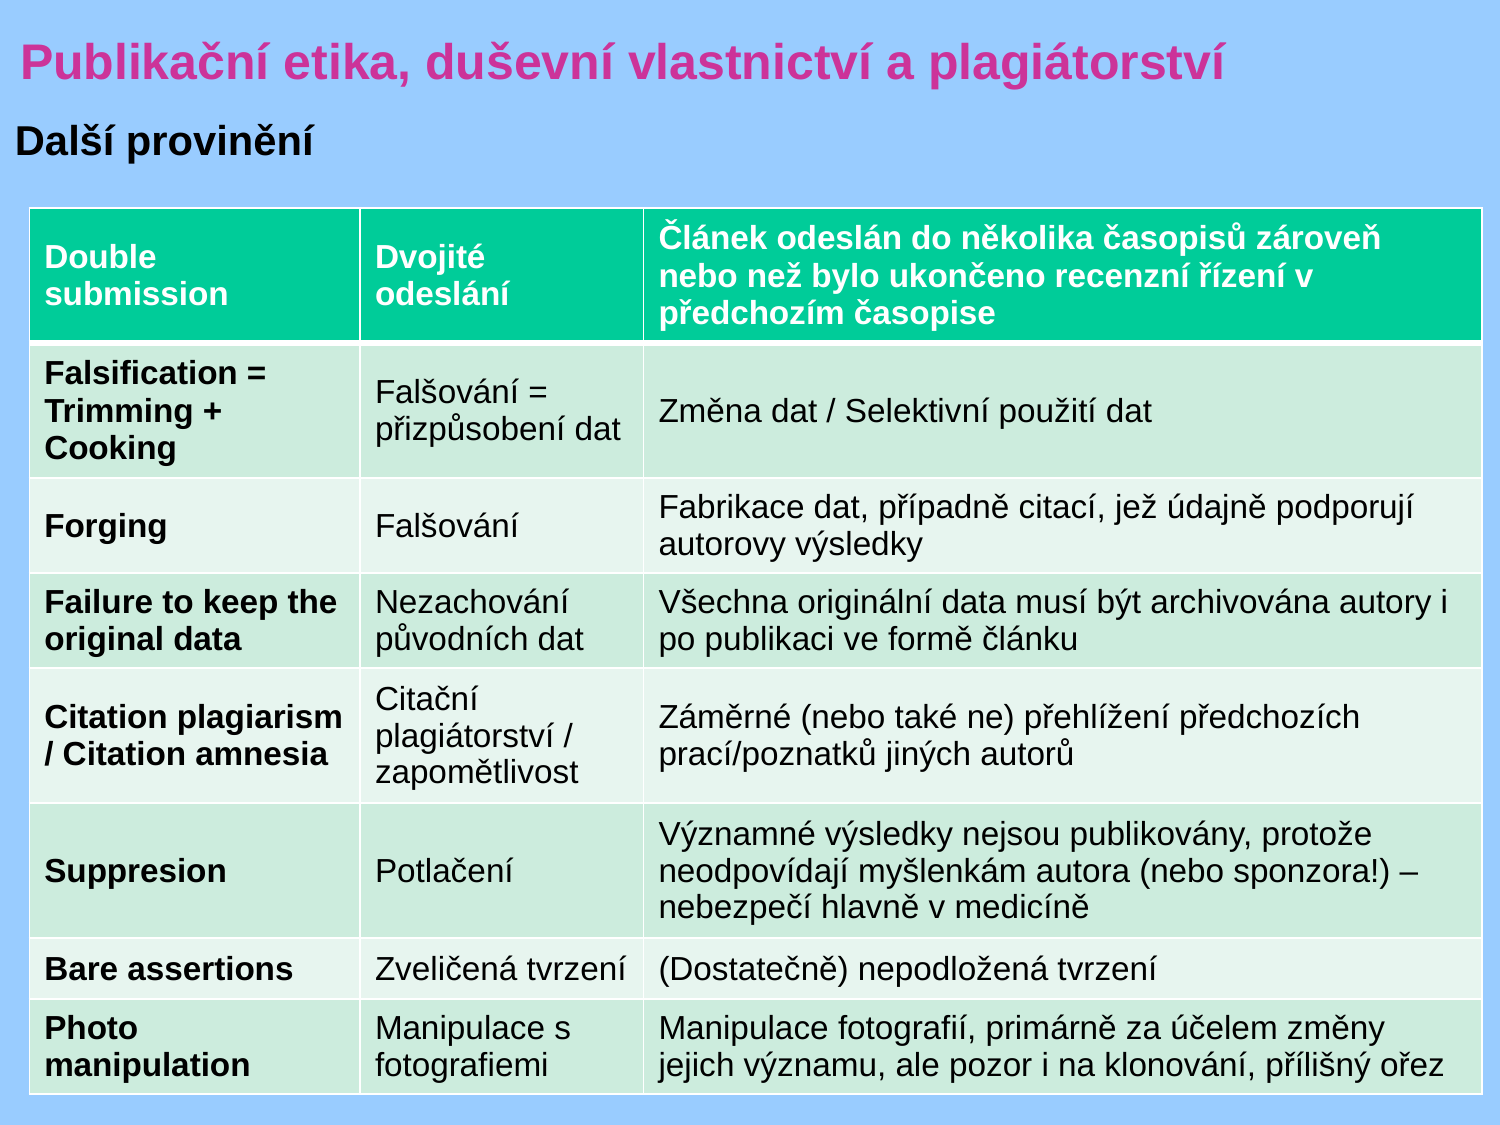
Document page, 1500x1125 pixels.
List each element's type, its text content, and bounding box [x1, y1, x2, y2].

table_cell Potlačení [361, 804, 643, 937]
table_header Dvojité odeslání [361, 209, 643, 340]
table_cell Falšování = přizpůsobení dat [361, 346, 643, 477]
table_cell Falšování [361, 479, 643, 572]
text_box Další provinění [0, 106, 1500, 171]
table_cell Záměrné (nebo také ne) přehlížení předchozích prací/poznatků jiných autorů [644, 669, 1481, 802]
table_cell (Dostatečně) nepodložená tvrzení [644, 939, 1481, 998]
table_cell Falsification = Trimming + Cooking [30, 346, 359, 477]
table_cell Změna dat / Selektivní použití dat [644, 346, 1481, 477]
table_cell Fabrikace dat, případně citací, jež údajně podporují autorovy výsledky [644, 479, 1481, 572]
table_cell Bare assertions [30, 939, 359, 998]
table_cell Významné výsledky nejsou publikovány, protože neodpovídají myšlenkám autora (nebo sponzora!) – nebezpečí hlavně v medicíně [644, 804, 1481, 937]
table_cell Nezachování původních dat [361, 574, 643, 667]
table_cell Photo manipulation [30, 1000, 359, 1093]
table_cell Všechna originální data musí být archivována autory i po publikaci ve formě článku [644, 574, 1481, 667]
table_cell Forging [30, 479, 359, 572]
table_header Článek odeslán do několika časopisů zároveň nebo než bylo ukončeno recenzní řízení v předchozím časopise [644, 209, 1481, 340]
table_cell Manipulace s fotografiemi [361, 1000, 643, 1093]
table_cell Manipulace fotografií, primárně za účelem změny jejich významu, ale pozor i na klonování, přílišný ořez [644, 1000, 1481, 1093]
table_cell Citation plagiarism / Citation amnesia [30, 669, 359, 802]
table_header Double submission [30, 209, 359, 340]
table_cell Suppresion [30, 804, 359, 937]
table_cell Citační plagiátorství / zapomětlivost [361, 669, 643, 802]
text_box Publikační etika, duševní vlastnictví a plagiátorství [5, 21, 1412, 97]
table_cell Zveličená tvrzení [361, 939, 643, 998]
table_cell Failure to keep the original data [30, 574, 359, 667]
